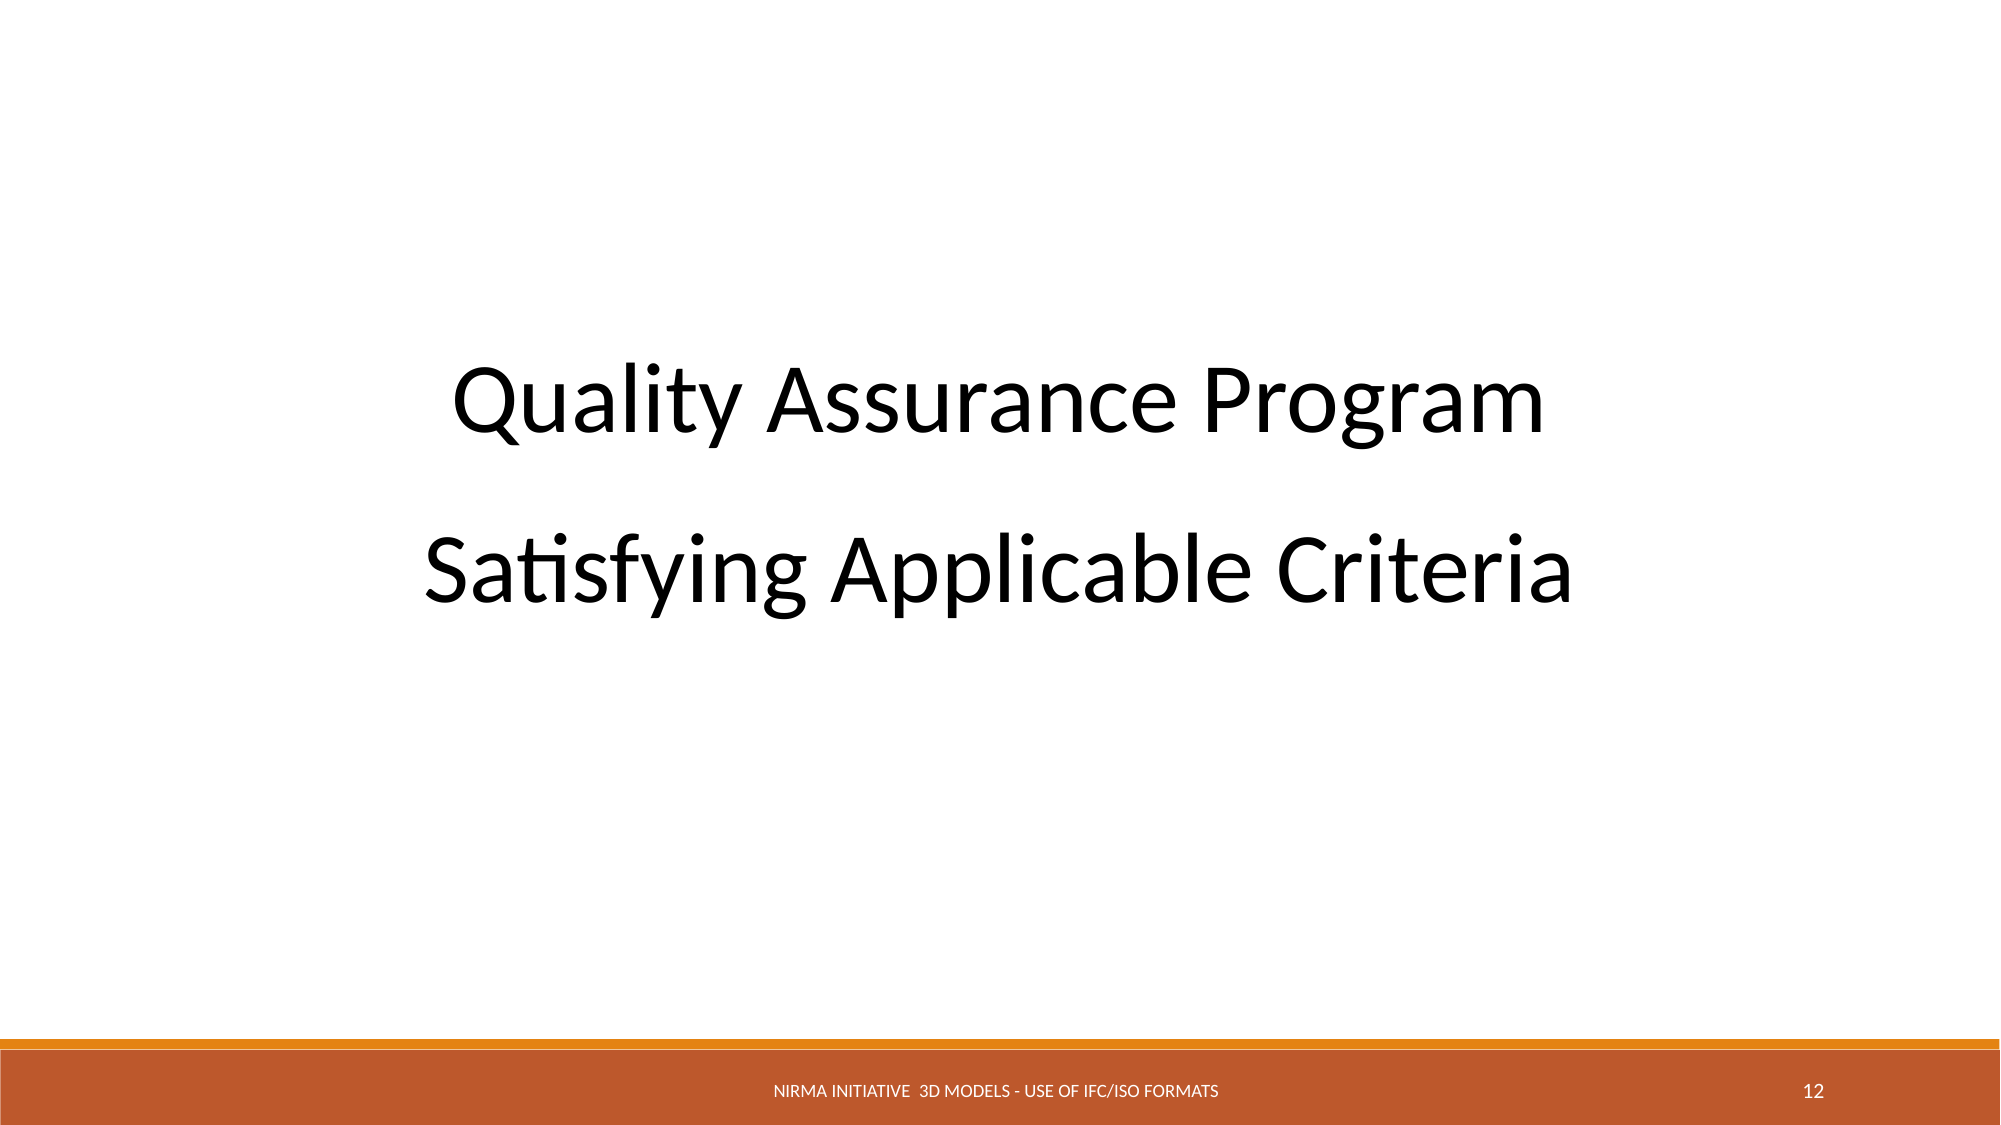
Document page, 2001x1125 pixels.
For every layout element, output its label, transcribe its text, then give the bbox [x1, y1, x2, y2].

footer NIRMA Initiative 3D Models - Use of IFC/ISO Formats [604, 1059, 1396, 1120]
slide_number 12 [1624, 1059, 1840, 1120]
text_box Quality Assurance Program Satisfying Applicable Criteria [102, 324, 1897, 735]
